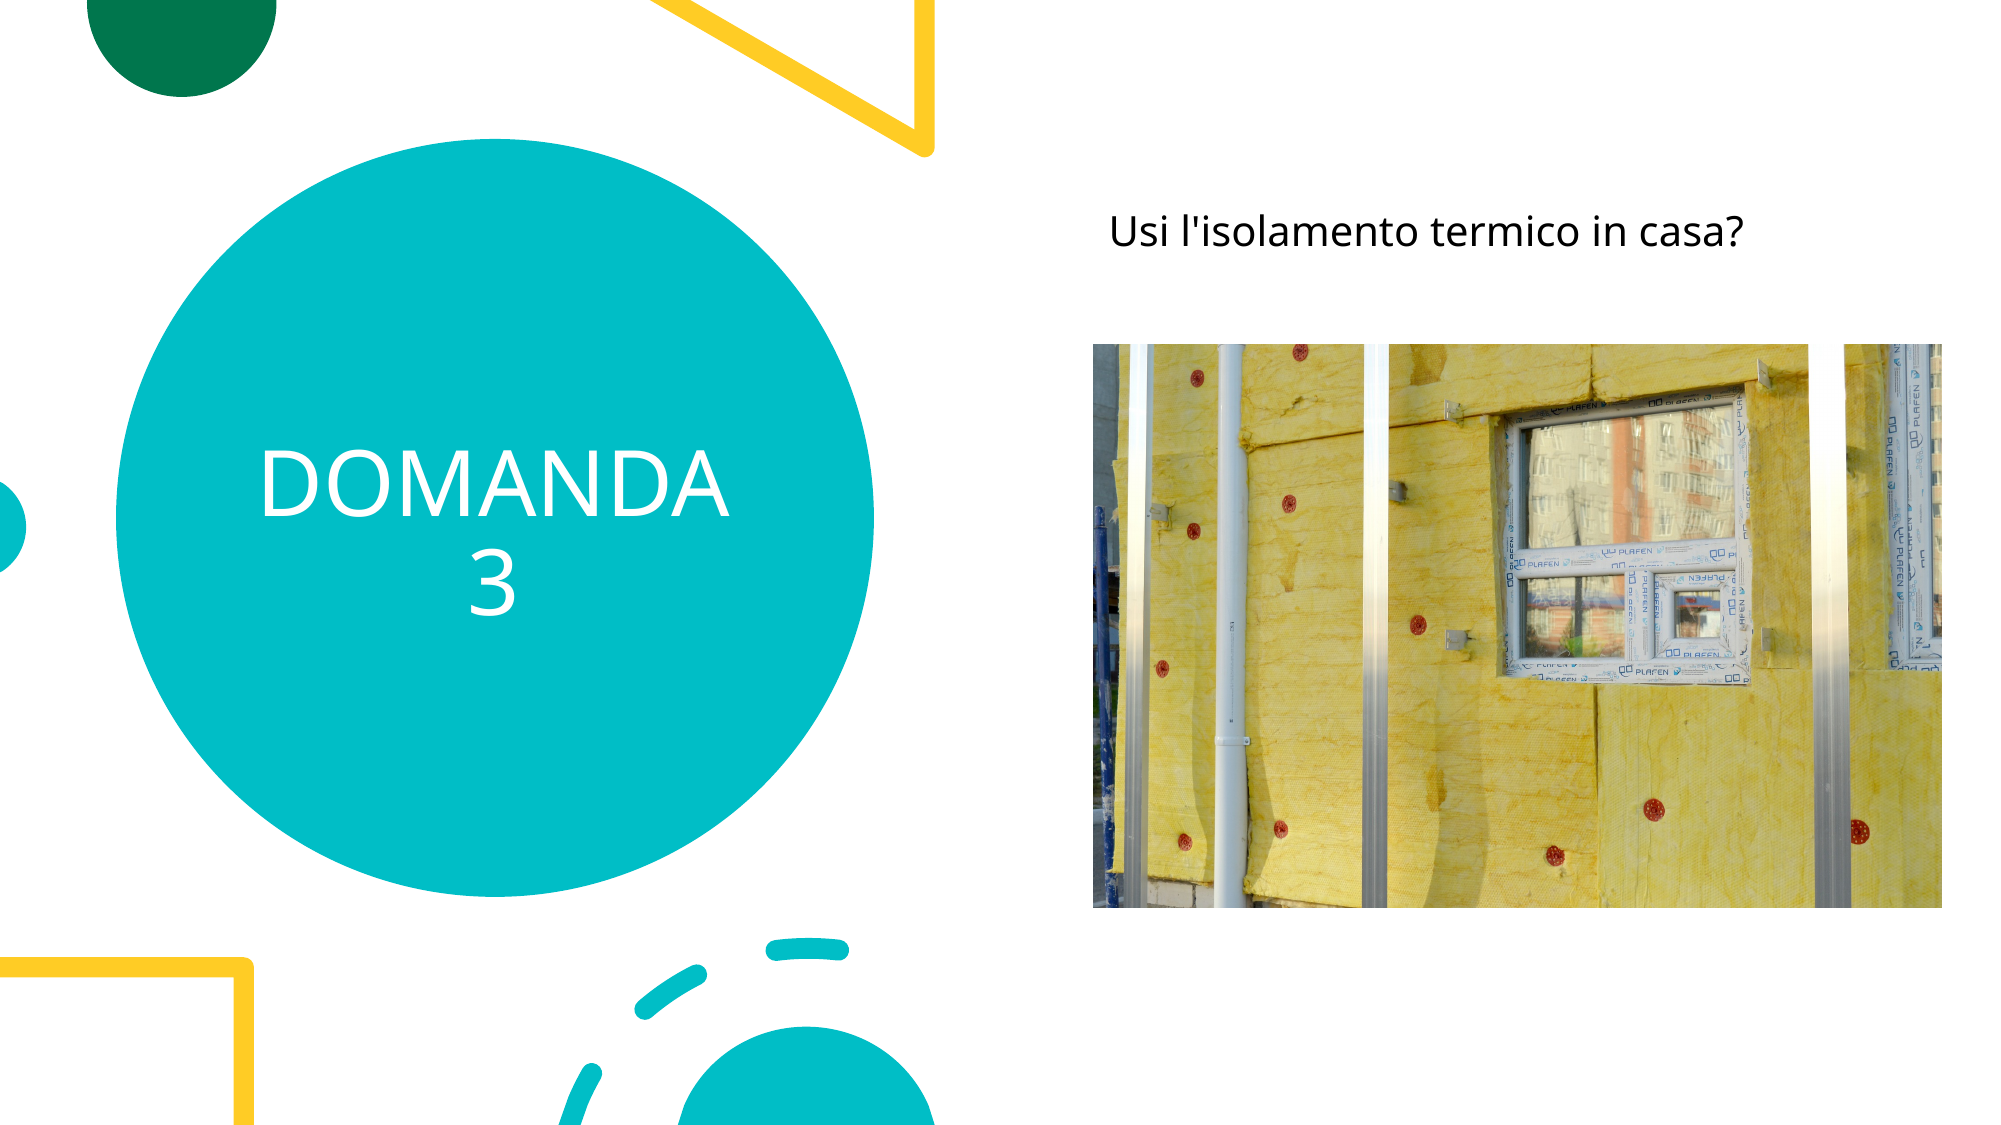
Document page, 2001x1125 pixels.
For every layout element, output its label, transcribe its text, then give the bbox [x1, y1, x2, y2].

title DOMANDA 3 [228, 202, 759, 870]
picture [1093, 344, 1942, 908]
list Usi l'isolamento termico in casa? [1093, 202, 1866, 344]
